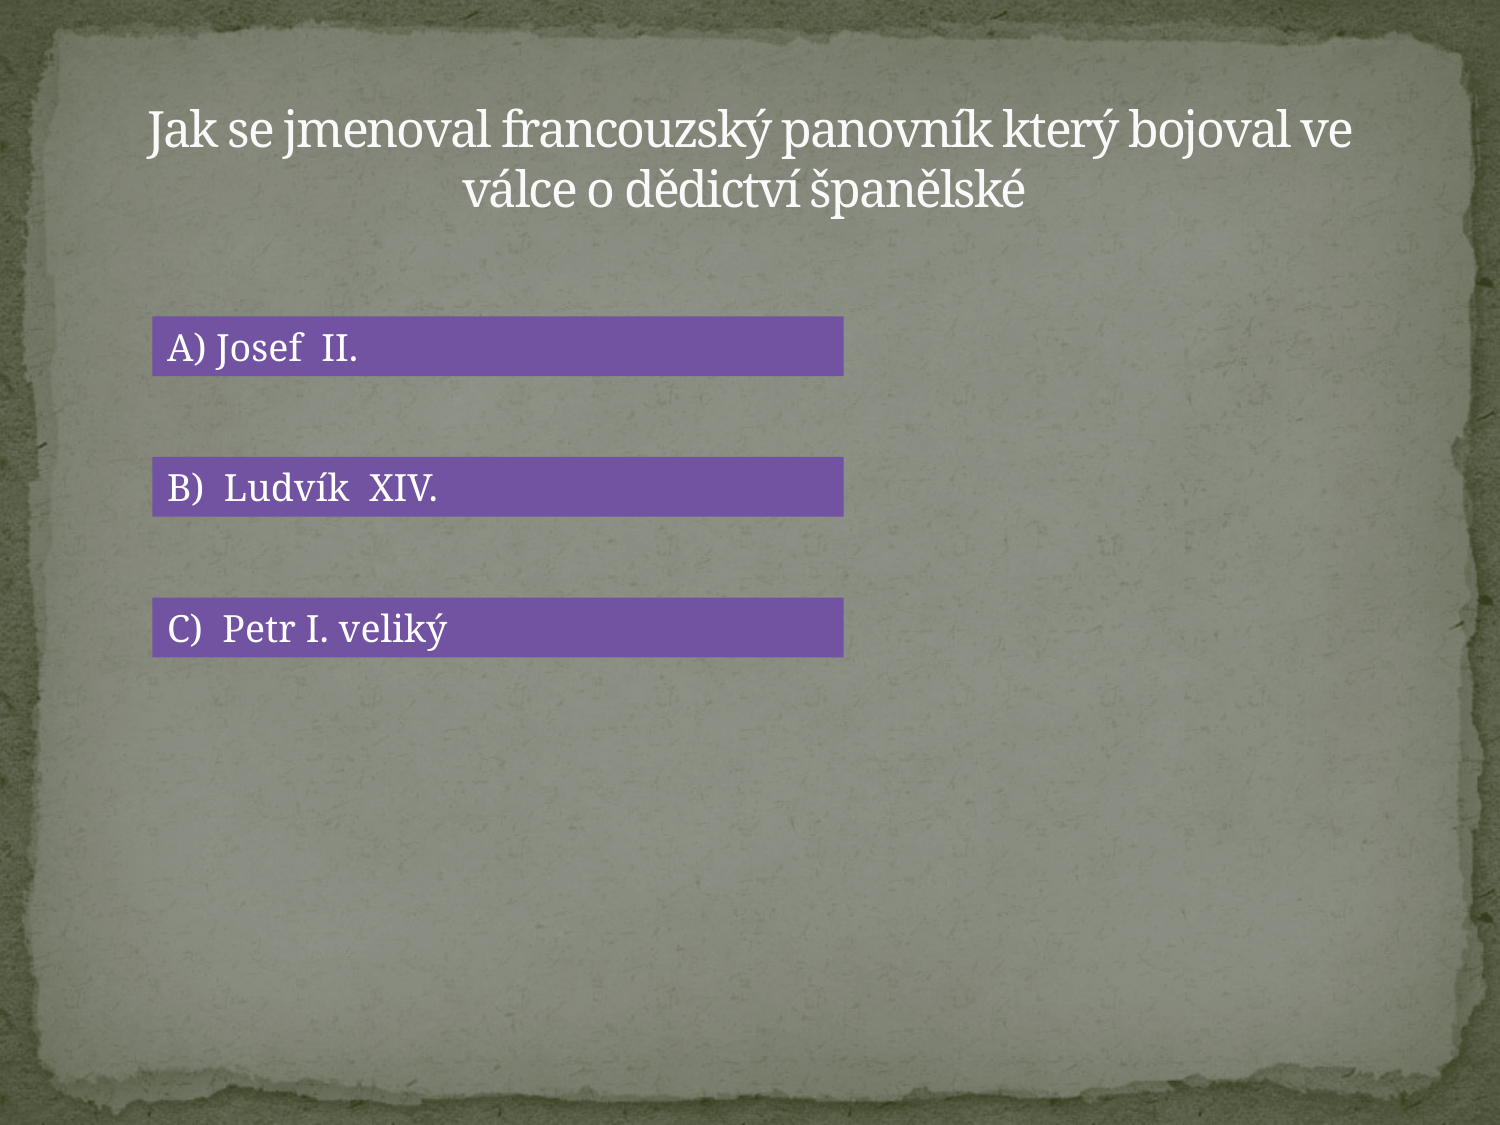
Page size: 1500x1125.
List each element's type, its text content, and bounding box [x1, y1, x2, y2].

text_box C) Petr I. veliký [152, 597, 844, 658]
text_box B) Ludvík XIV. [152, 456, 844, 517]
text_box A) Josef II. [152, 316, 844, 377]
title Jak se jmenoval francouzský panovník který bojoval ve válce o dědictví španělské [74, 24, 1425, 225]
